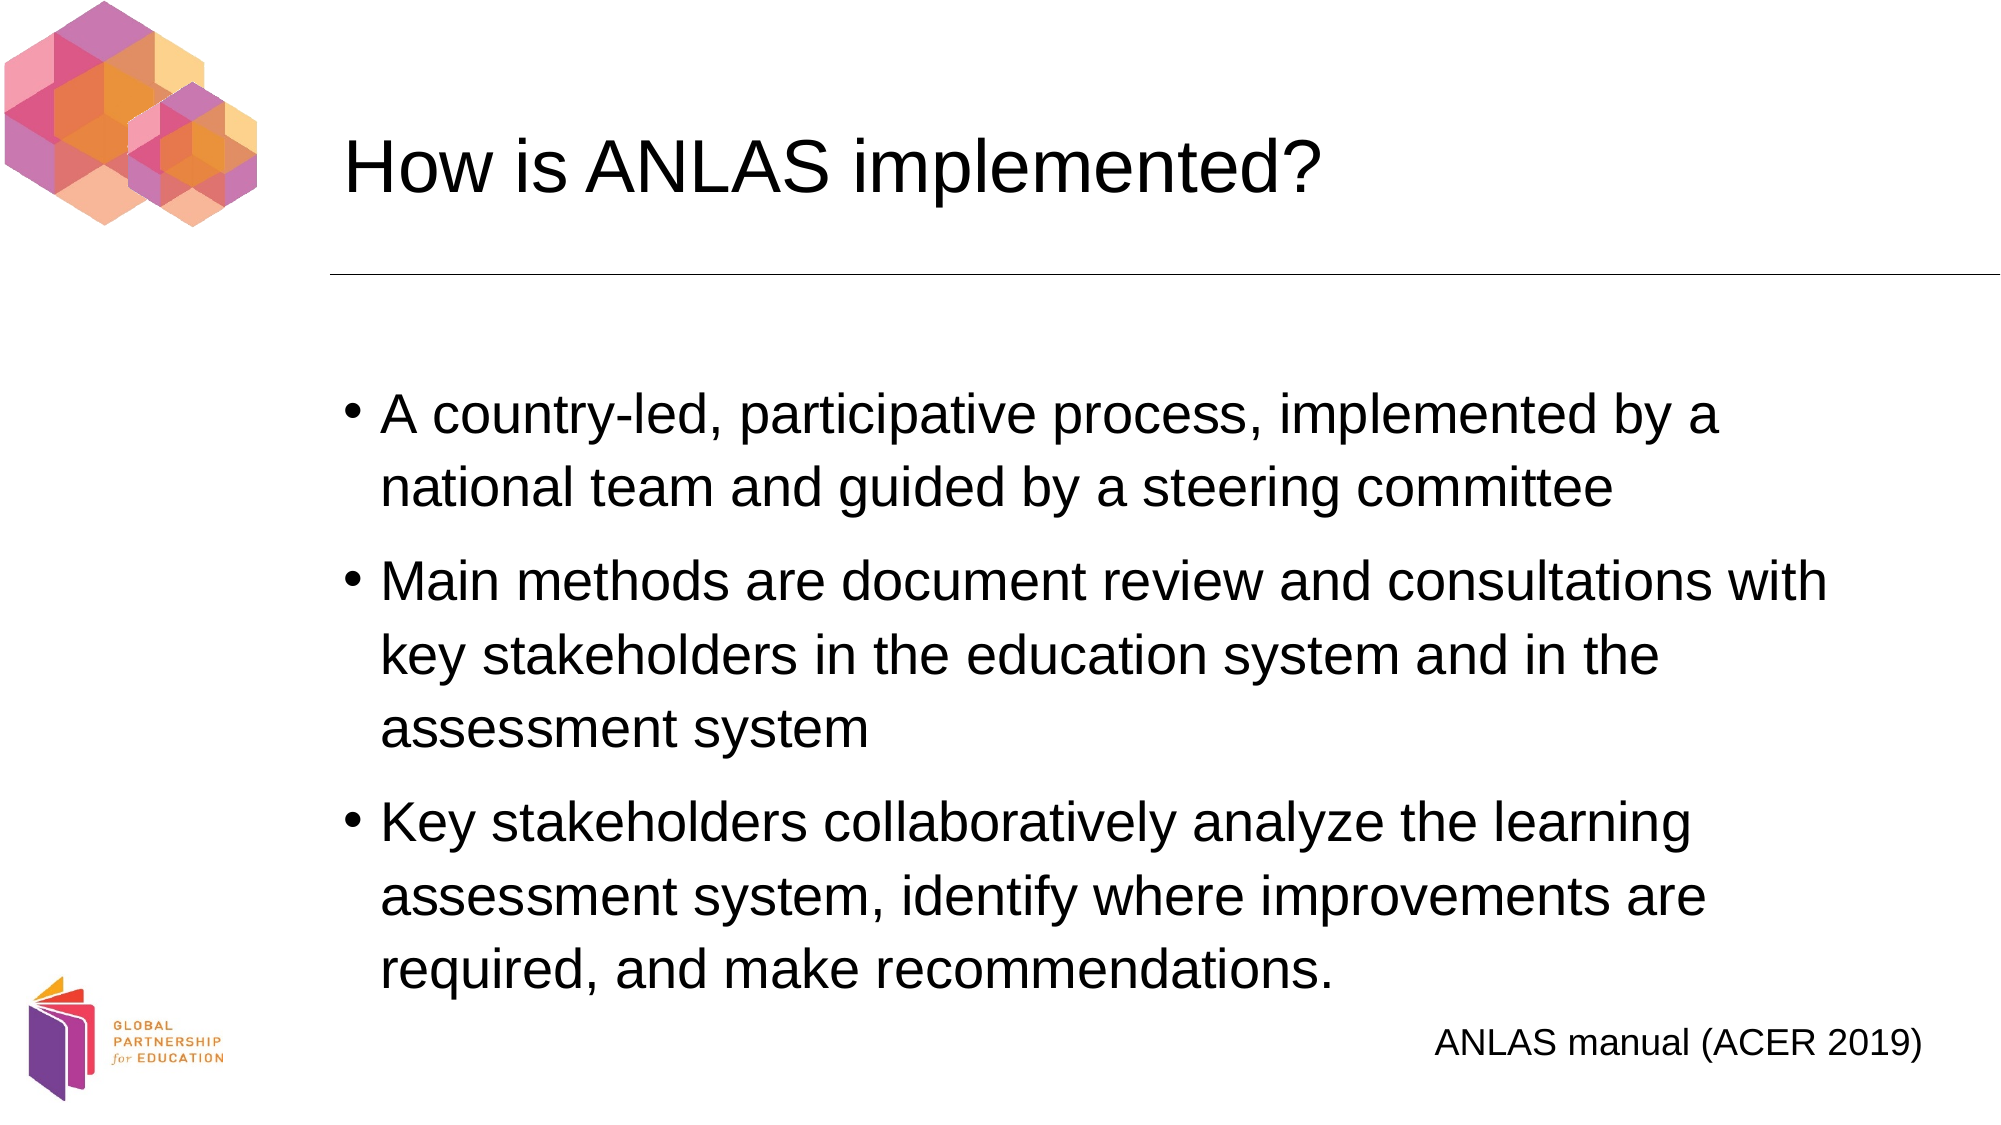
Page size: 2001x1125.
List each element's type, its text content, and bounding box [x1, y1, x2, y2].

text_box ANLAS manual (ACER 2019) [1062, 1010, 1938, 1071]
title How is ANLAS implemented? [328, 59, 1863, 278]
picture [0, 0, 260, 230]
list A country-led, participative process, implemented by a national team and guided by a steering committee Main methods are document review and consultations with key stakeholders in the education system and in the assessment system Key stakeholders collaboratively analyze the learning assessment system, identify where improvements are required, and make recommendations. [328, 363, 1863, 1014]
picture [26, 974, 223, 1103]
